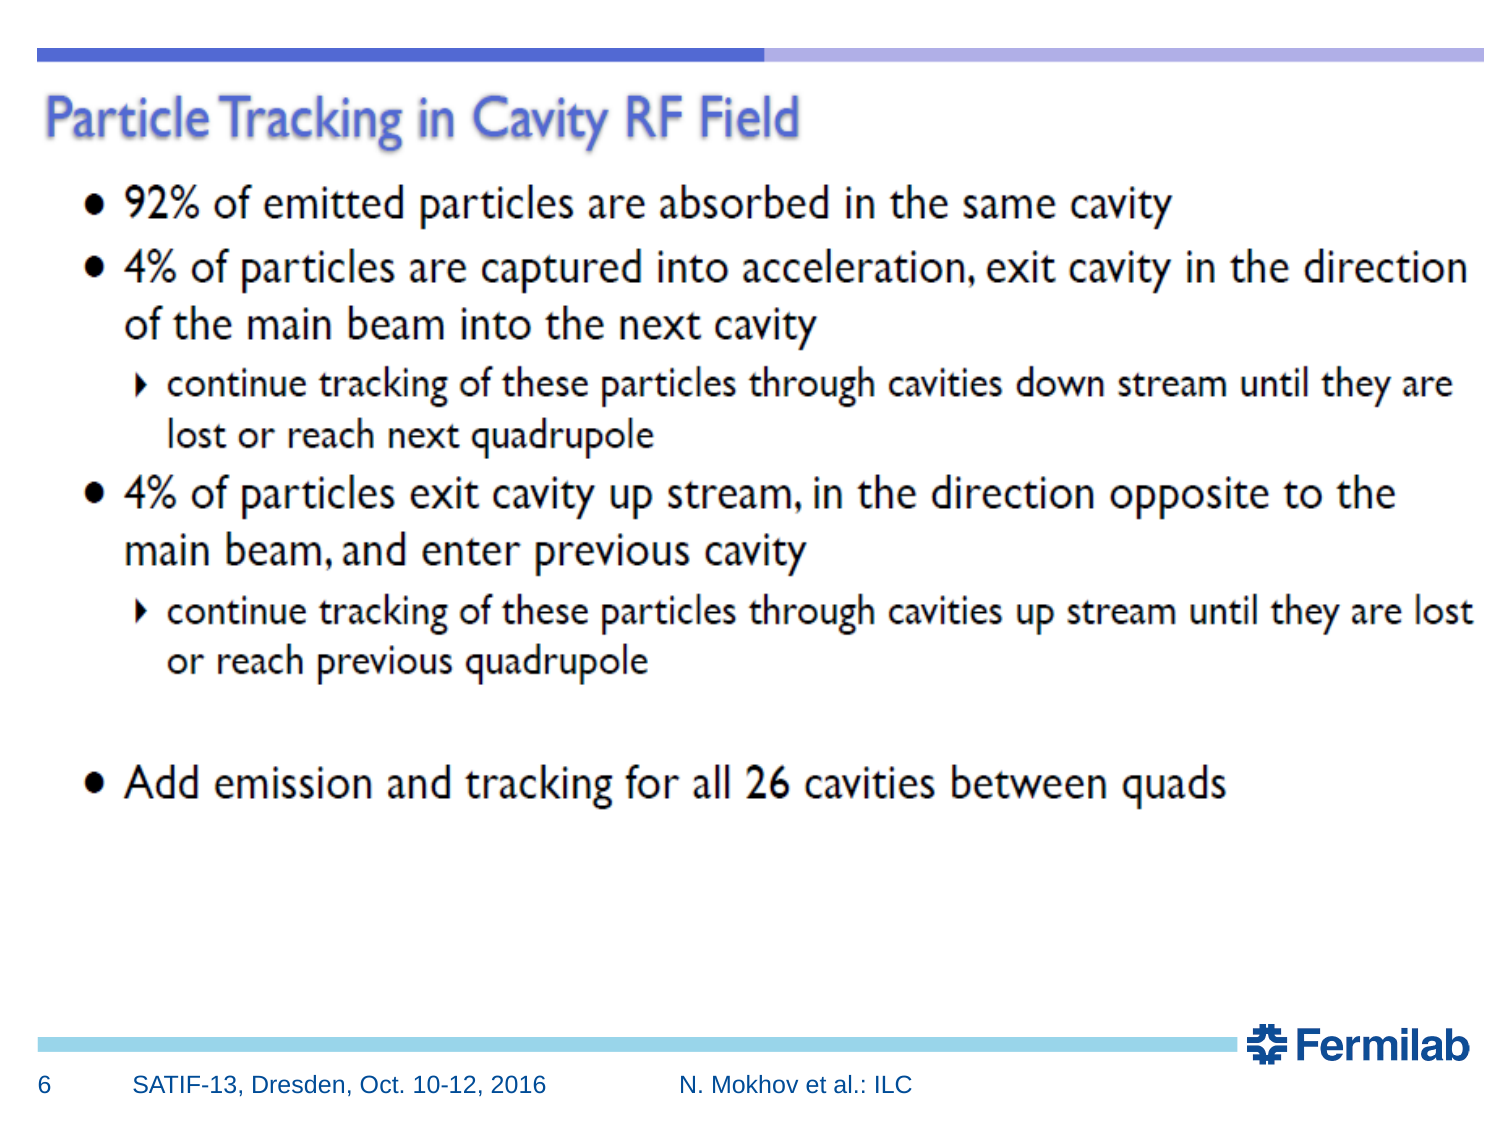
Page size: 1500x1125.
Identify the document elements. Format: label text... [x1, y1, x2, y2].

footer SATIF-13, Dresden, Oct. 10-12, 2016 N. Mokhov et al.: ILC [132, 1068, 1014, 1109]
slide_number 6 [37, 1068, 111, 1109]
picture [0, 0, 1500, 1125]
